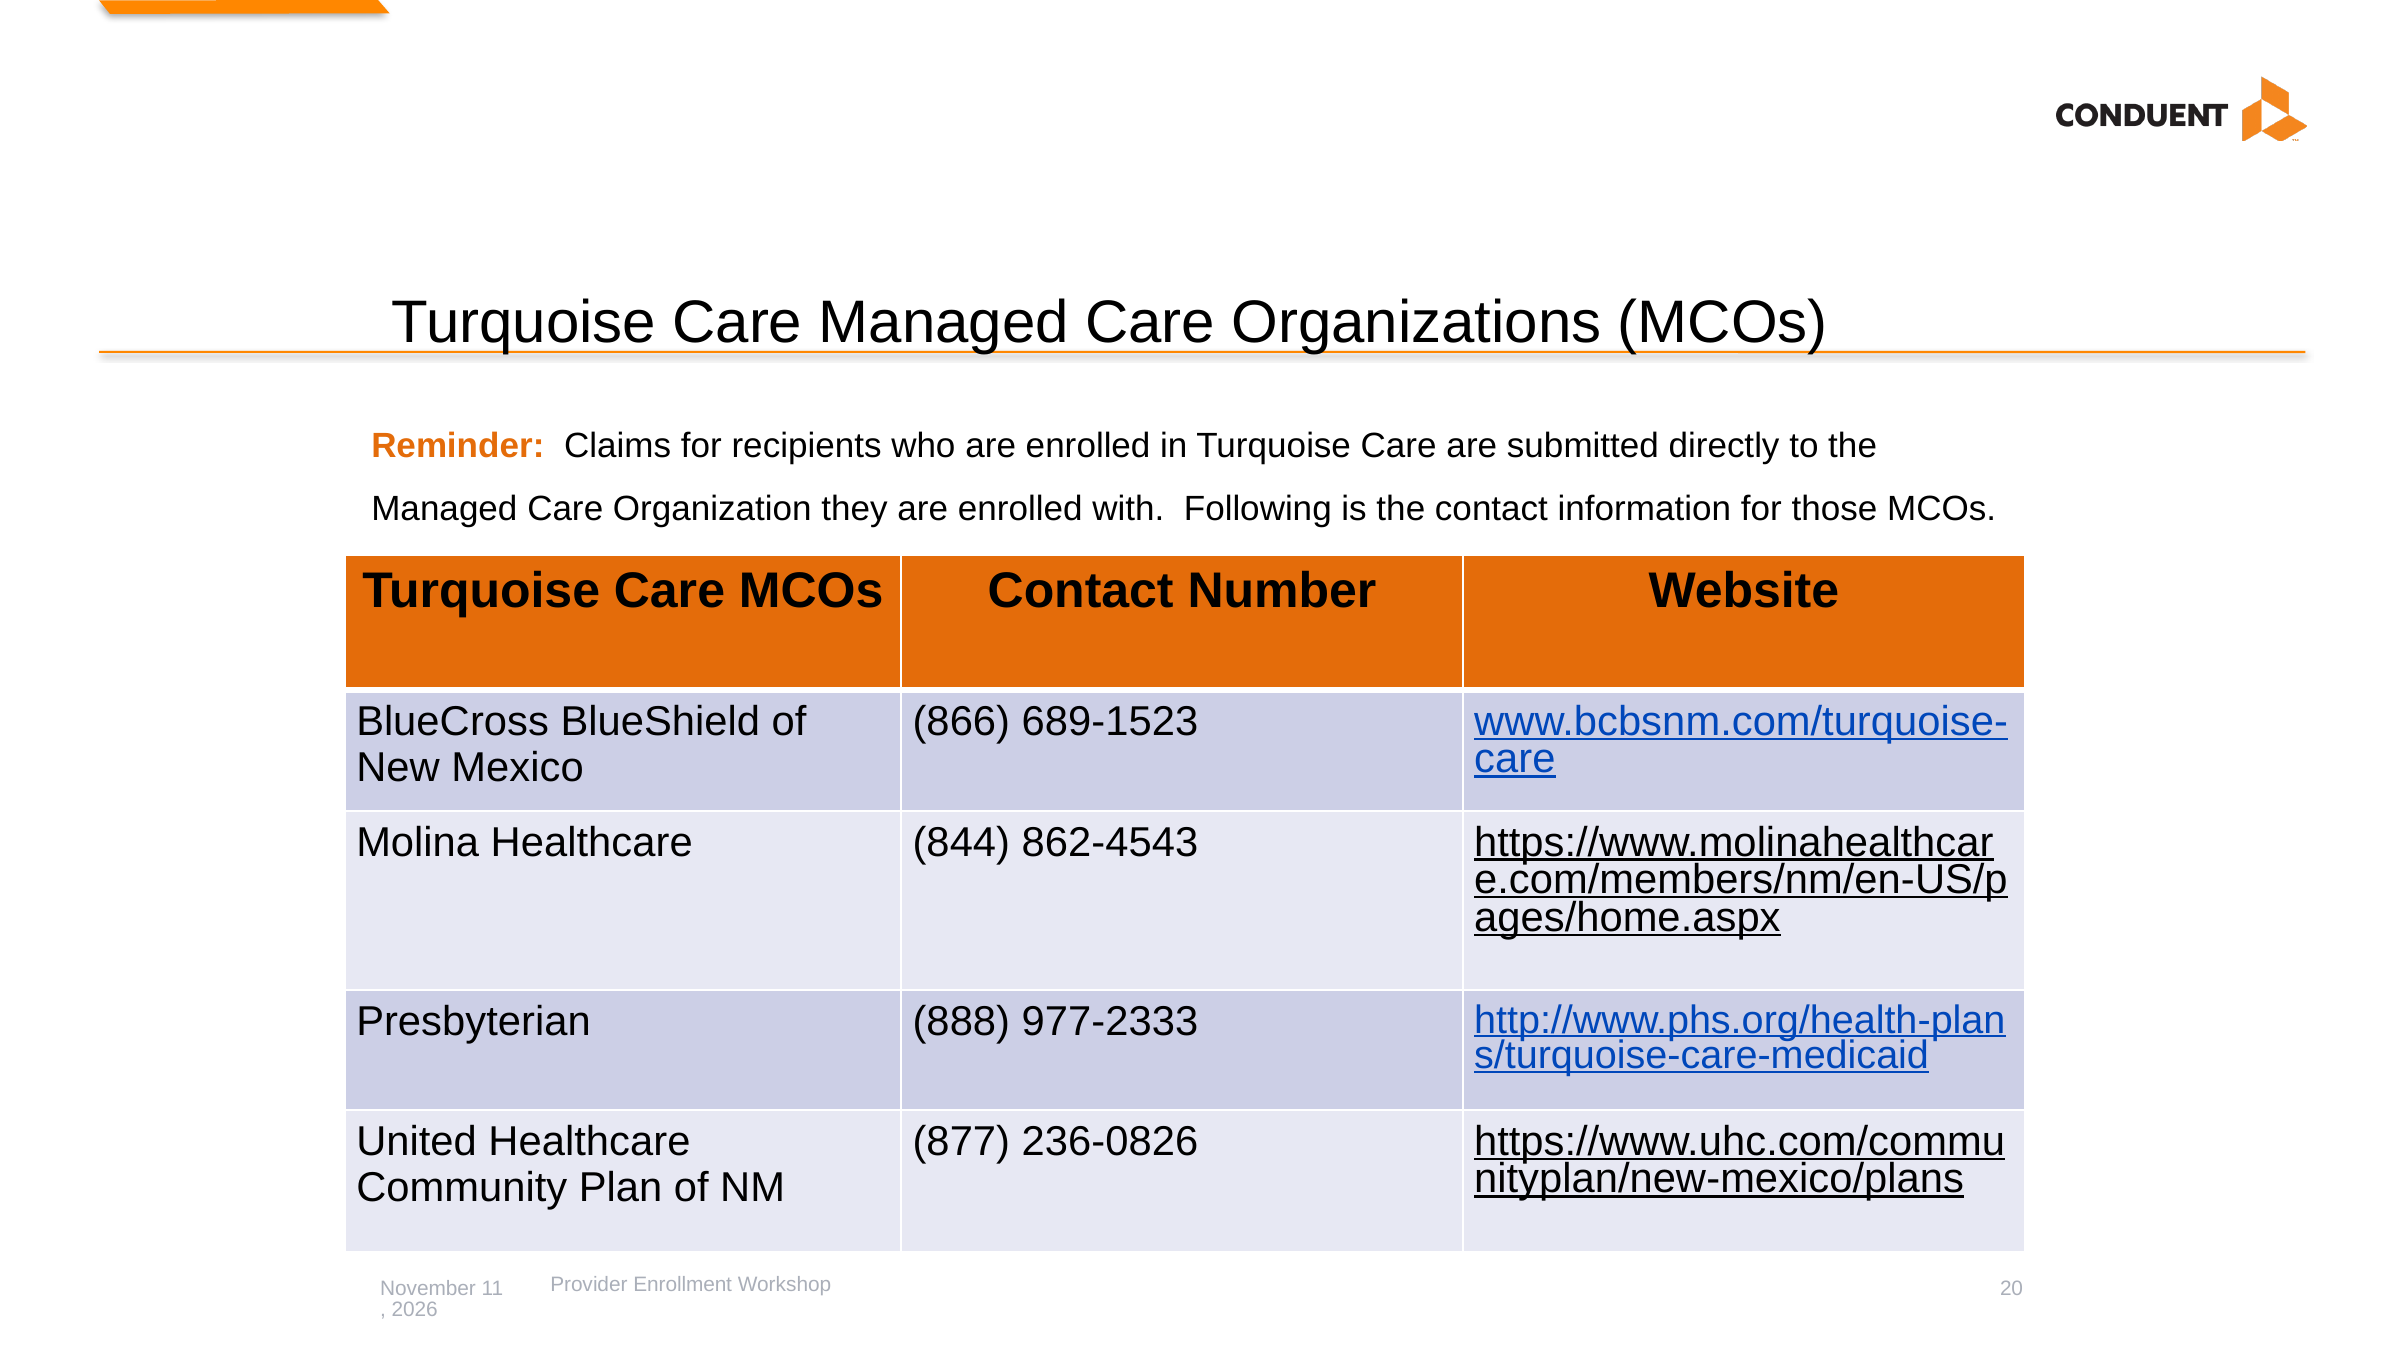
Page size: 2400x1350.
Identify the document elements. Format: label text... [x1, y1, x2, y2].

table_header Turquoise Care MCOs [346, 556, 900, 687]
table_cell Molina Healthcare [346, 812, 900, 989]
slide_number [358, 1253, 530, 1324]
table_cell Presbyterian [346, 991, 900, 1109]
footer Provider Enrollment Workshop [529, 1253, 1454, 1320]
table_cell (888) 977-2333 [902, 991, 1462, 1109]
slide_number 20 [1624, 1251, 2045, 1324]
table_cell United Healthcare Community Plan of NM [346, 1111, 900, 1251]
table_cell http://www.phs.org/health-plans/turquoise-care-medicaid [1464, 991, 2024, 1109]
table_cell (844) 862-4543 [902, 812, 1462, 989]
table_cell www.bcbsnm.com/turquoise-care [1464, 693, 2024, 810]
table_cell (866) 689-1523 [902, 693, 1462, 810]
table_cell (877) 236-0826 [902, 1111, 1462, 1251]
table_cell https://www.molinahealthcare.com/members/nm/en-US/pages/home.aspx [1464, 812, 2024, 989]
text_box Reminder: Claims for recipients who are enrolled in Turquoise Care are submitted directly to the Managed Care Organization they are enrolled with. Following is the contact information for those MCOs. [358, 395, 2025, 554]
table_cell BlueCross BlueShield of New Mexico [346, 693, 900, 810]
table_header Contact Number [902, 556, 1462, 687]
table_cell https://www.uhc.com/communityplan/new-mexico/plans [1464, 1111, 2024, 1251]
table_header Website [1464, 556, 2024, 687]
title Turquoise Care Managed Care Organizations (MCOs) [376, 274, 1902, 394]
